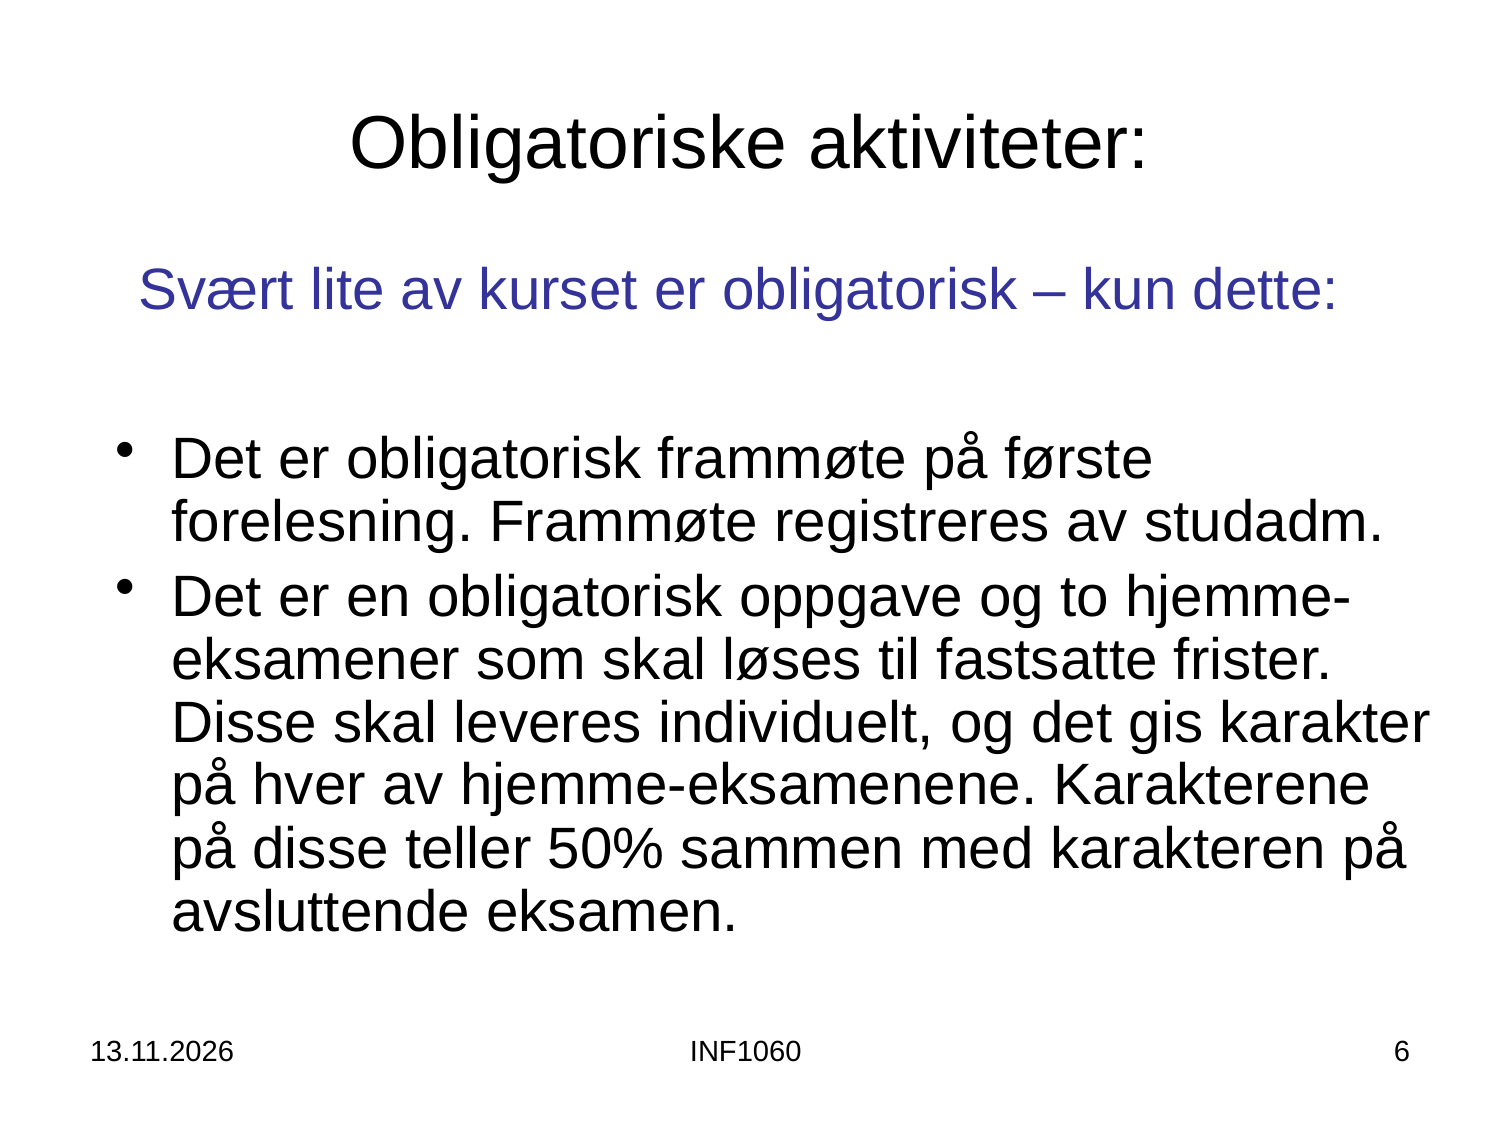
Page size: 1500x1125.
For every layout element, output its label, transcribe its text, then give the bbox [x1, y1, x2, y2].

text_box Svært lite av kurset er obligatorisk – kun dette: [123, 243, 1356, 329]
list Det er obligatorisk frammøte på første forelesning. Frammøte registreres av studadm. Det er en obligatorisk oppgave og to hjemme-eksamener som skal løses til fastsatte frister. Disse skal leveres individuelt, og det gis karakter på hver av hjemme-eksamenene. Karakterene på disse teller 50% sammen med karakteren på avsluttende eksamen. [100, 420, 1451, 988]
footer INF1060 [512, 1024, 988, 1103]
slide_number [74, 1024, 426, 1103]
title Obligatoriske aktiviteter: [74, 44, 1426, 233]
slide_number 6 [1074, 1024, 1426, 1103]
